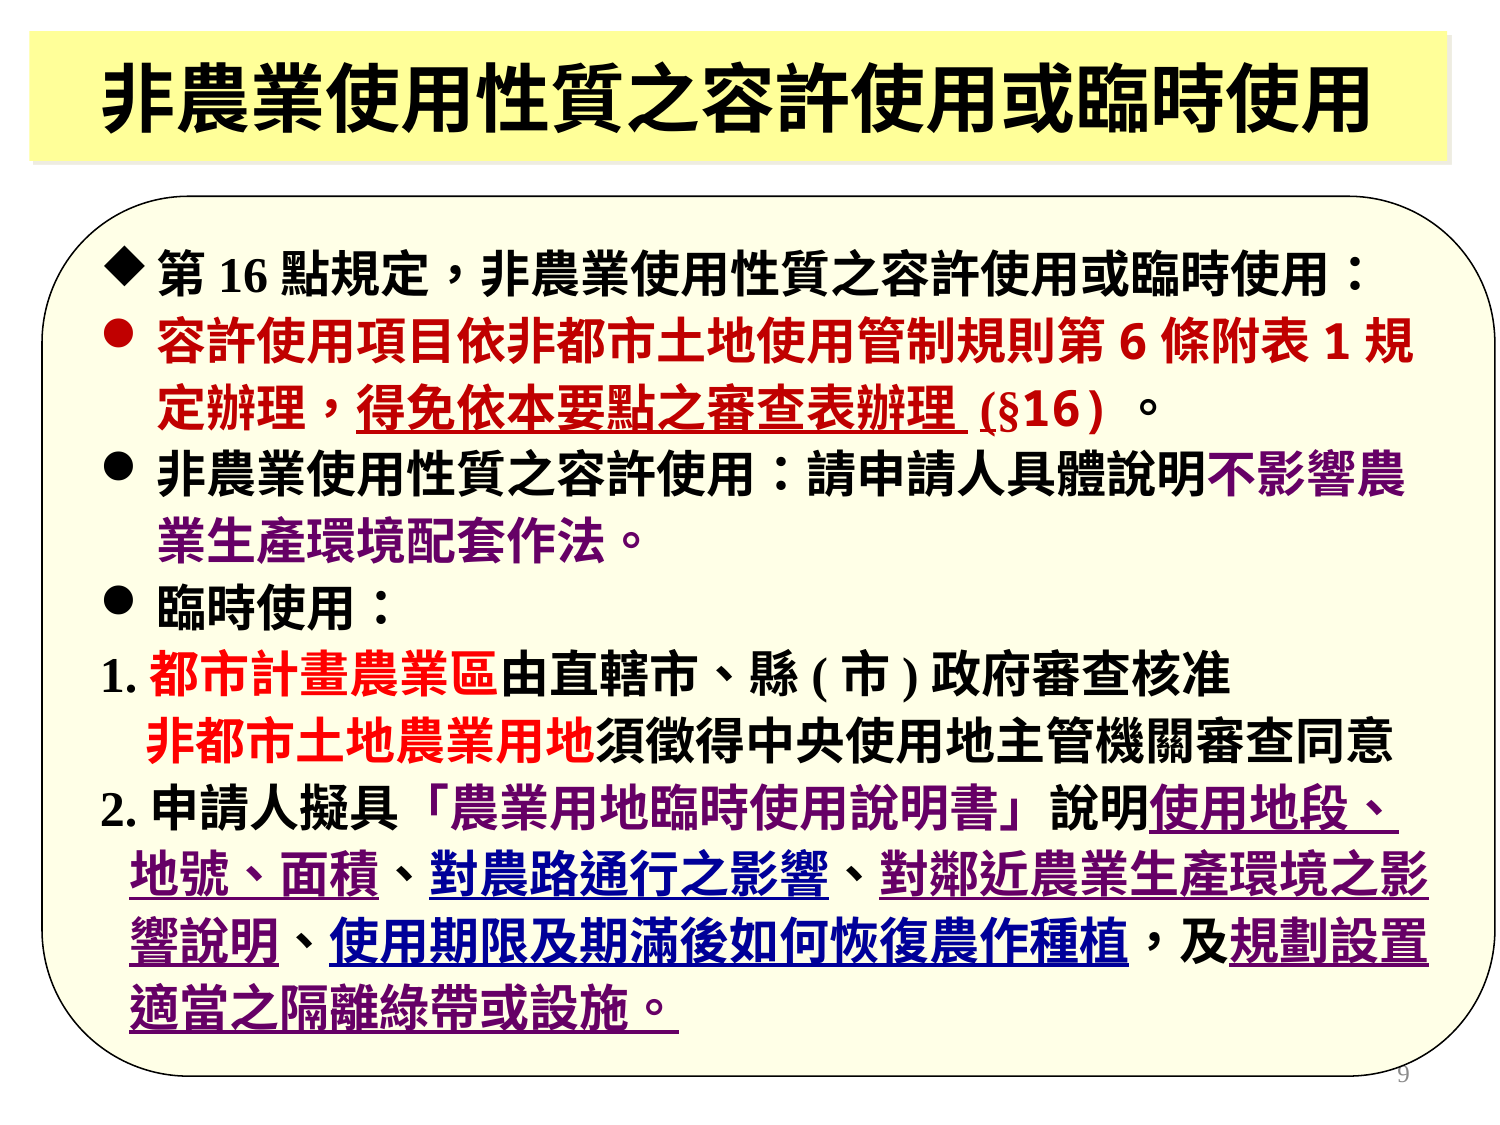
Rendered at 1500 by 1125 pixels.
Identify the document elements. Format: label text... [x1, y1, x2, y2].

slide_number 9 [1074, 1056, 1425, 1103]
text_box 非農業使用性質之容許使用或臨時使用 [29, 31, 1448, 161]
text_box 第16點規定，非農業使用性質之容許使用或臨時使用： 容許使用項目依非都市土地使用管制規則第6條附表1規定辦理，得免依本要點之審查表辦理 (§16)。 非農業使用性質之容許使用：請申請人具體說明不影響農業生產環境配套作法。 臨時使用： 1.都市計畫農業區由直轄市、縣(市)政府審查核准 非都市土地農業用地須徵得中央使用地主管機關審查同意 2.申請人擬具「農業用地臨時使用說明書」說明使用地段、地號、面積、對農路通行之影響、對鄰近農業生產環境之影響說明、使用期限及期滿後如何恢復農作種植，及規劃設置適當之隔離綠帶或設施。 [41, 196, 1495, 1077]
